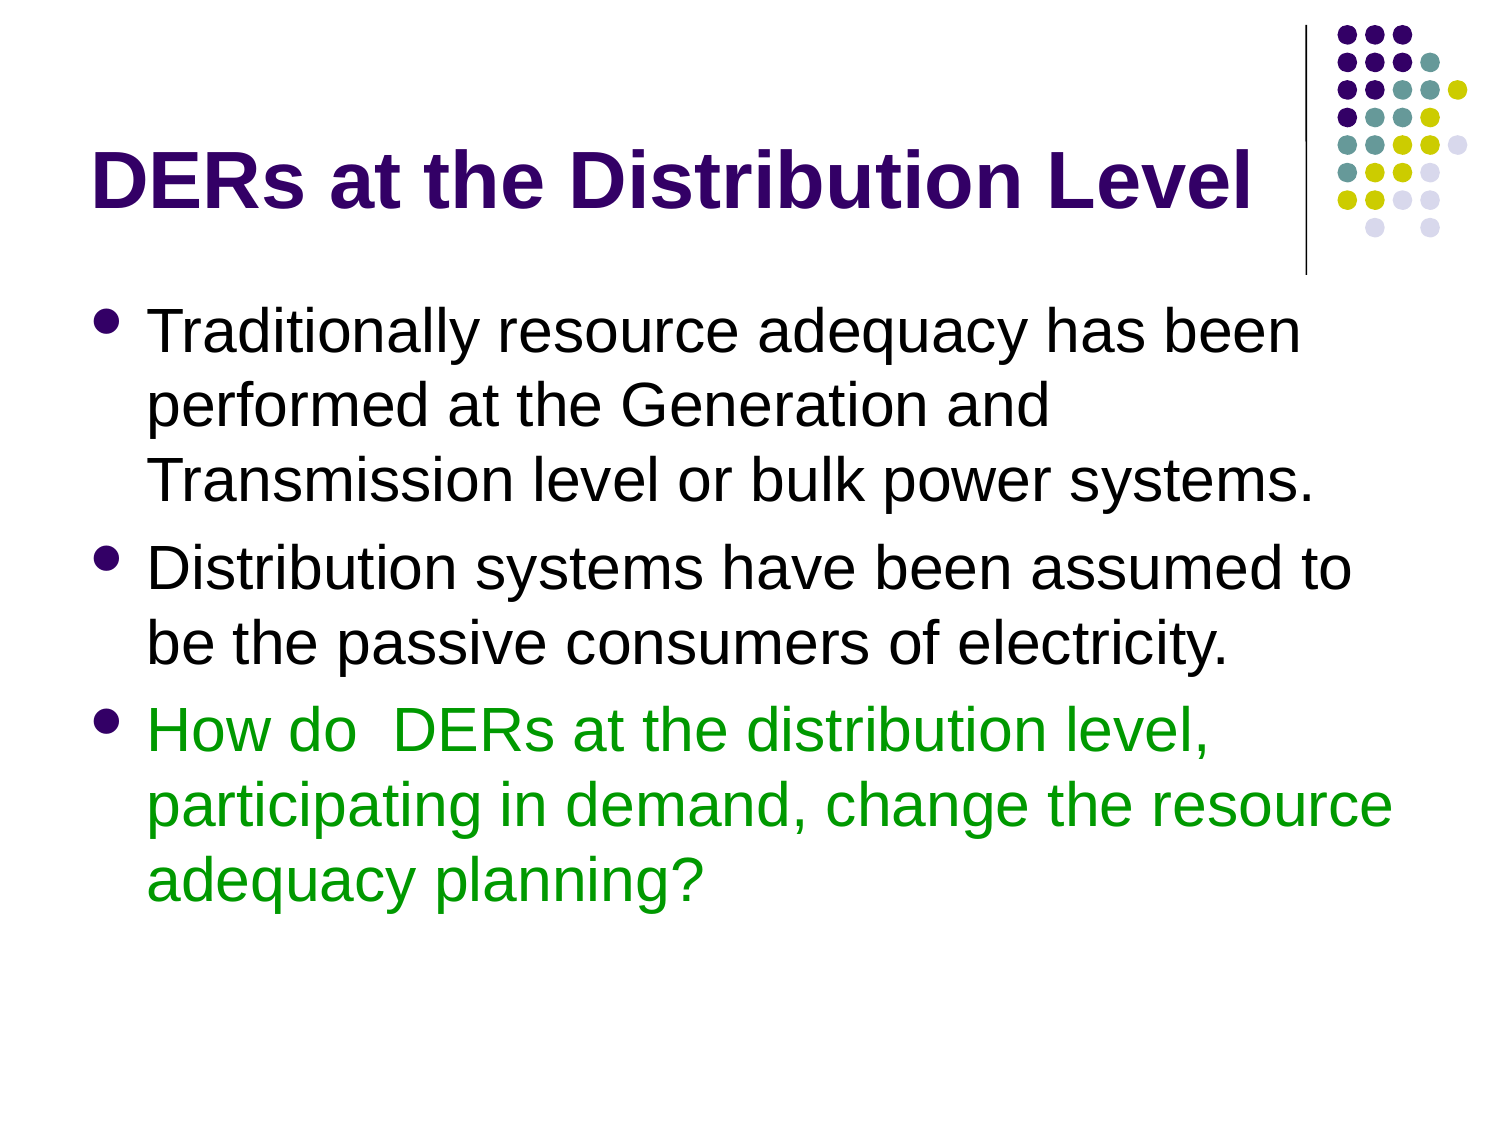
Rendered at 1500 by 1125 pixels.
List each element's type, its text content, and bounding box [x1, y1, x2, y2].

list Traditionally resource adequacy has been performed at the Generation and Transmission level or bulk power systems. Distribution systems have been assumed to be the passive consumers of electricity. How do DERs at the distribution level, participating in demand, change the resource adequacy planning? [74, 281, 1426, 1006]
title DERs at the Distribution Level [74, 19, 1313, 233]
